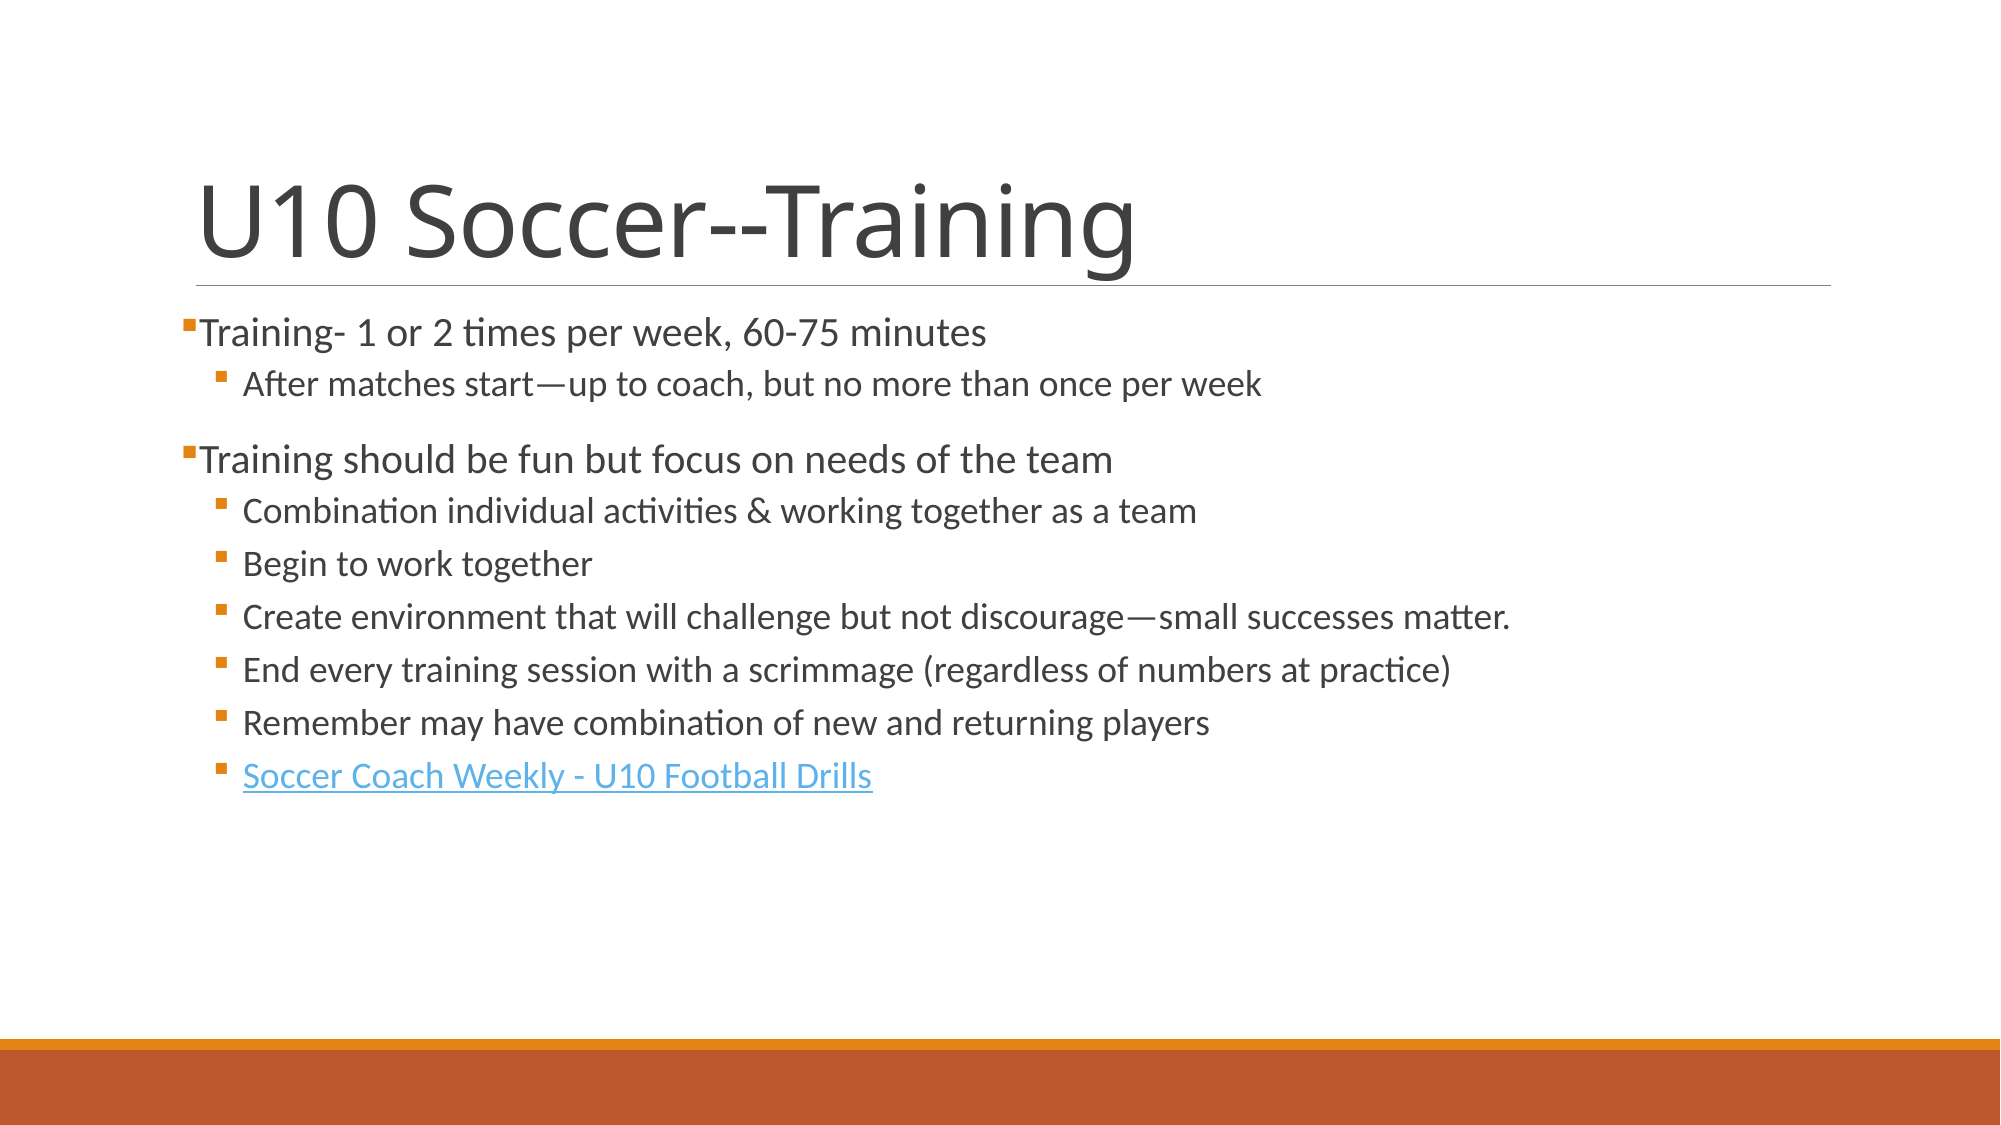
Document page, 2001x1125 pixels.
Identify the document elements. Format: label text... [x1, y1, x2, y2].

title U10 Soccer--Training [180, 47, 1830, 285]
list Training- 1 or 2 times per week, 60-75 minutes After matches start—up to coach, but no more than once per week Training should be fun but focus on needs of the team Combination individual activities & working together as a team Begin to work together Create environment that will challenge but not discourage—small successes matter. End every training session with a scrimmage (regardless of numbers at practice) Remember may have combination of new and returning players Soccer Coach Weekly - U10 Football Drills [180, 302, 1830, 963]
